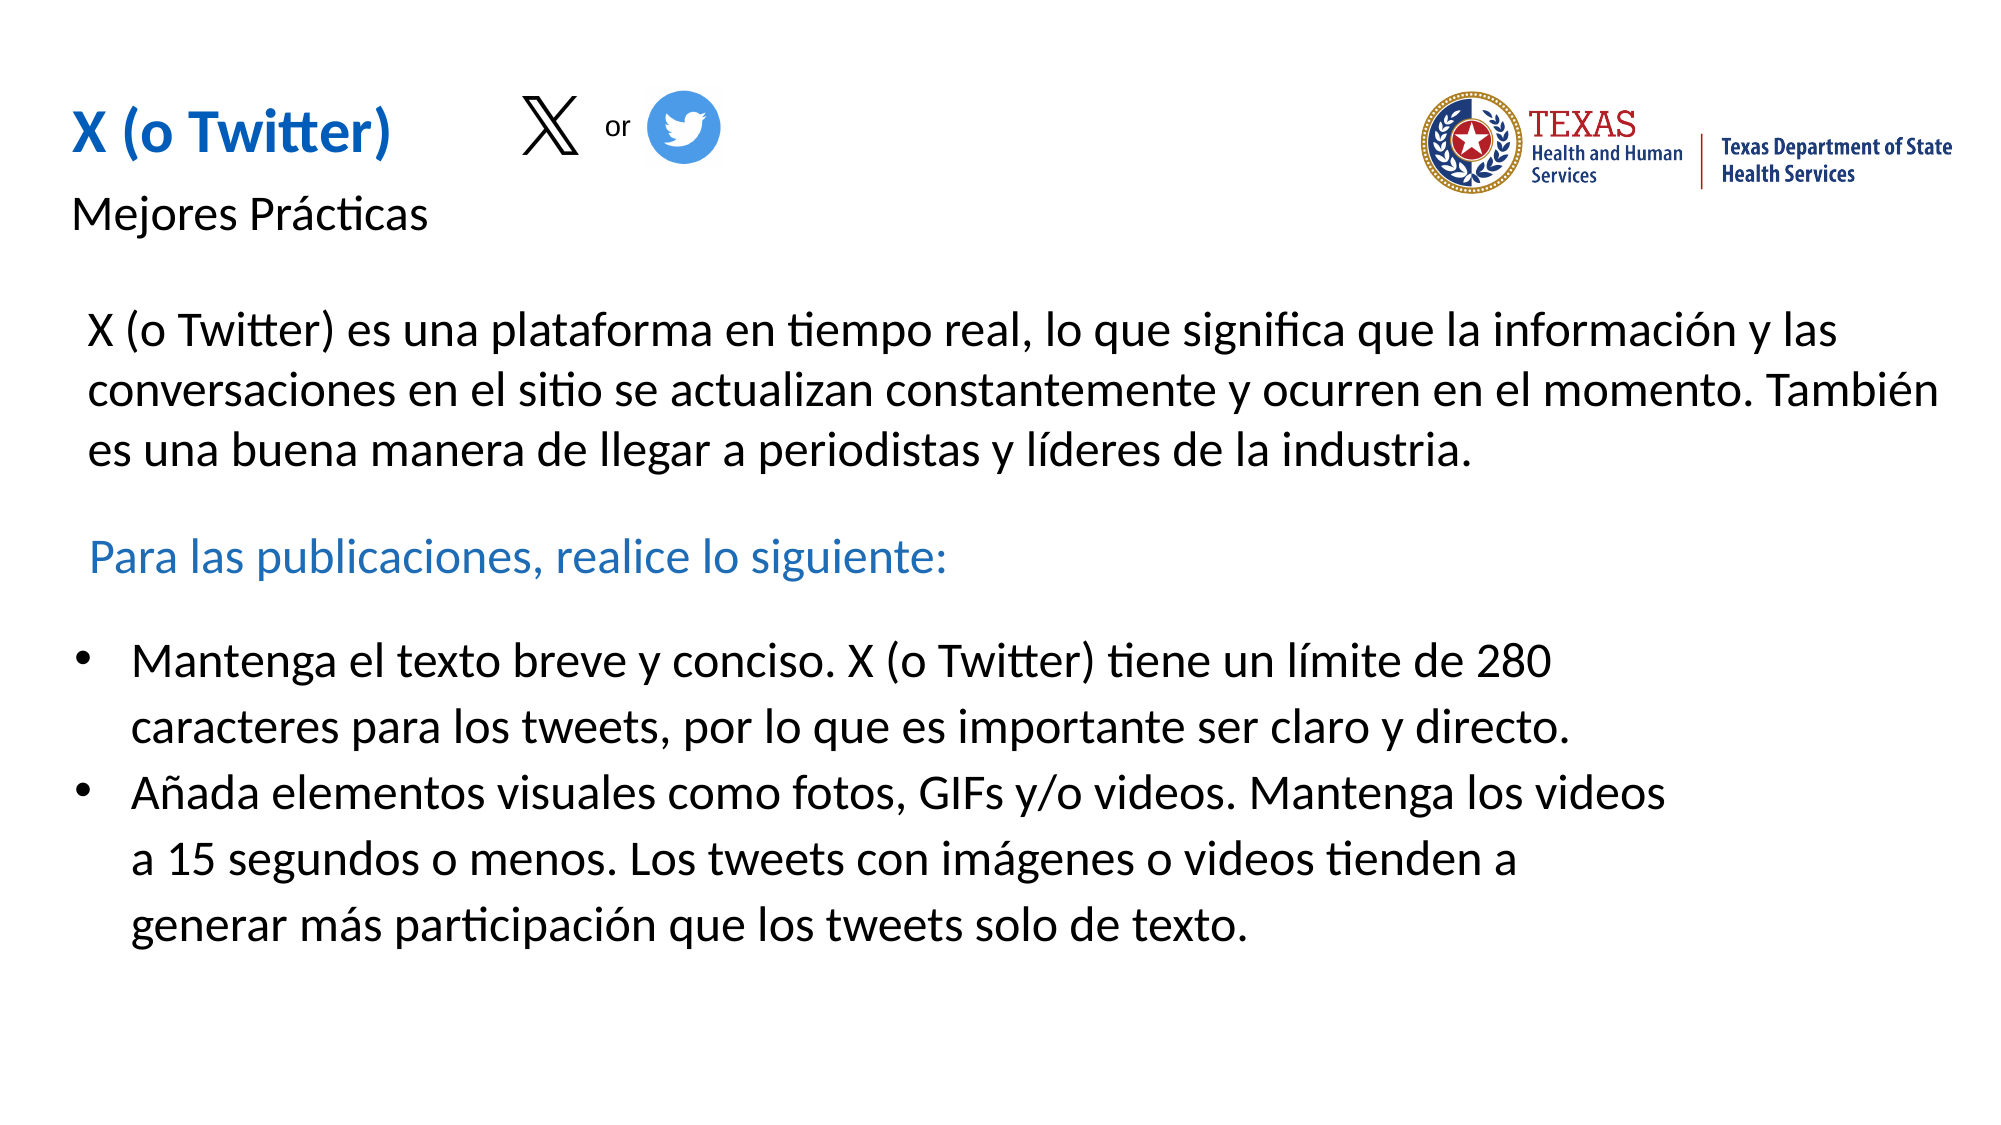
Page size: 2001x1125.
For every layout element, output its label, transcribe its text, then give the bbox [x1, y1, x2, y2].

title X (o Twitter) [72, 89, 517, 168]
list Mantenga el texto breve y conciso. X (o Twitter) tiene un límite de 280 caracteres para los tweets, por lo que es importante ser claro y directo. Añada elementos visuales como fotos, GIFs y/o videos. Mantenga los videos a 15 segundos o menos. Los tweets con imágenes o videos tienden a generar más participación que los tweets solo de texto. [51, 621, 1667, 1125]
picture [1384, 71, 2000, 223]
list Mejores Prácticas [70, 179, 653, 288]
text_box Para las publicaciones, realice lo siguiente: [89, 523, 1187, 601]
text_box X (o Twitter) es una plataforma en tiempo real, lo que significa que la información y las conversaciones en el sitio se actualizan constantemente y ocurren en el momento. También es una buena manera de llegar a periodistas y líderes de la industria. [80, 288, 1959, 484]
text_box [521, 83, 723, 167]
